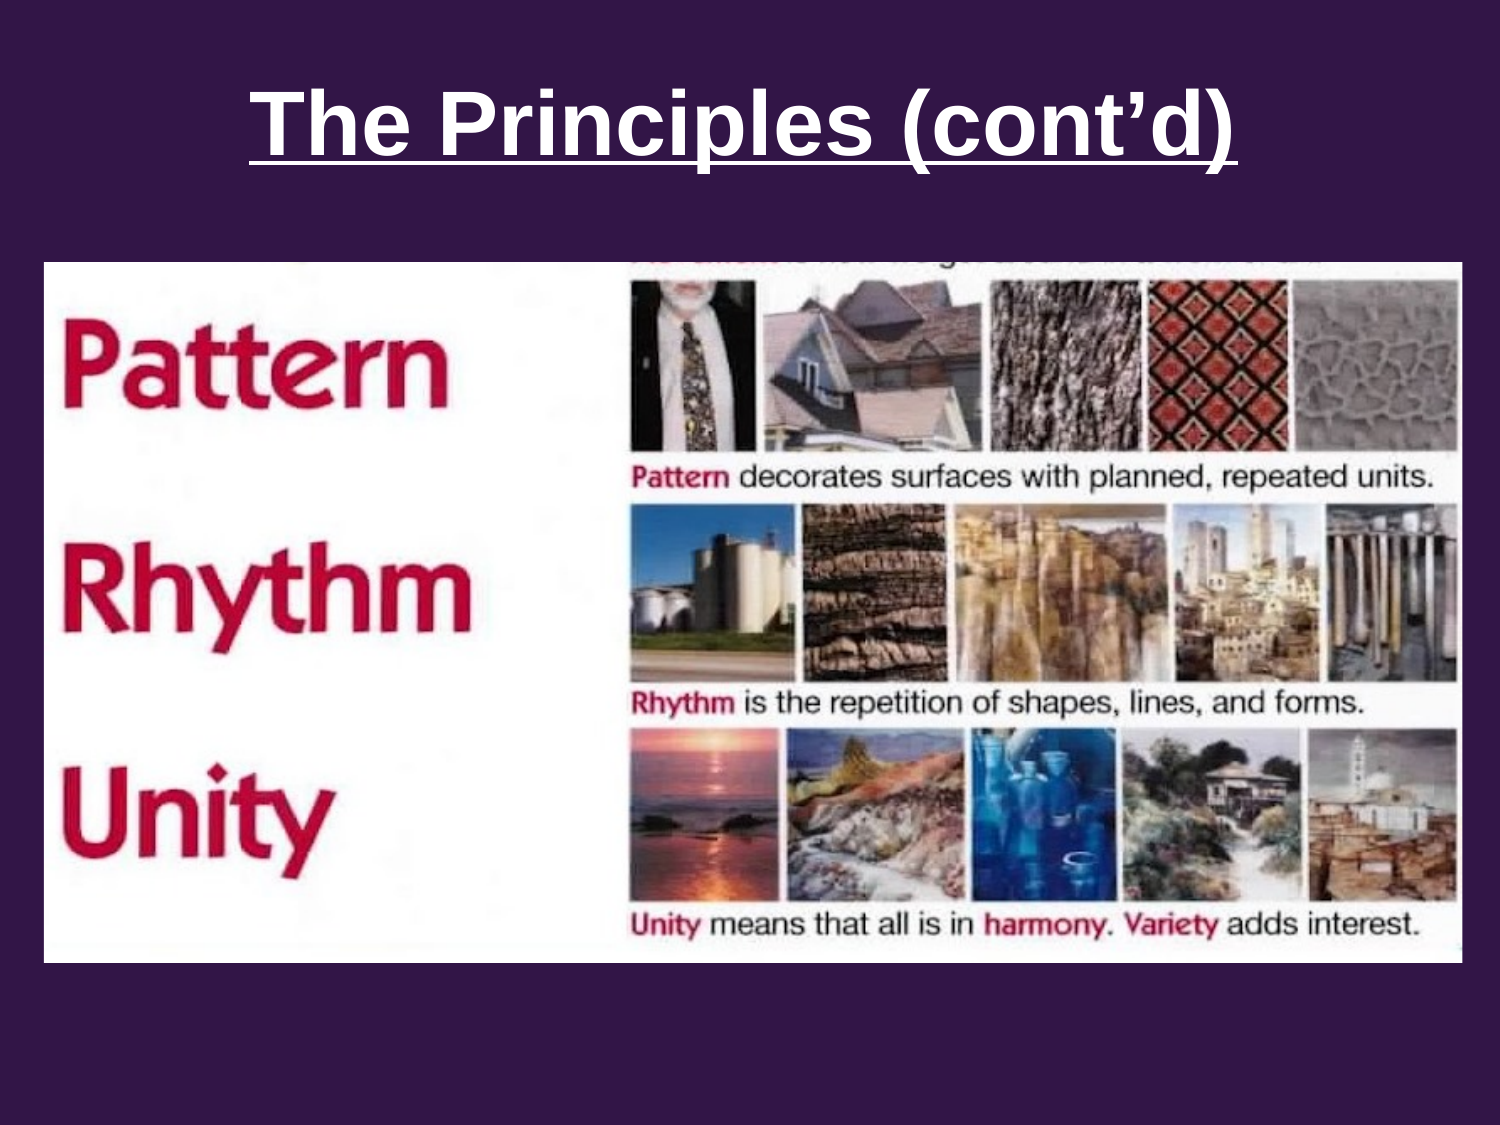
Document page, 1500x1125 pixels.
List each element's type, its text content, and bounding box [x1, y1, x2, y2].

title The Principles (cont’d) [137, 24, 1351, 213]
picture [43, 262, 1463, 963]
